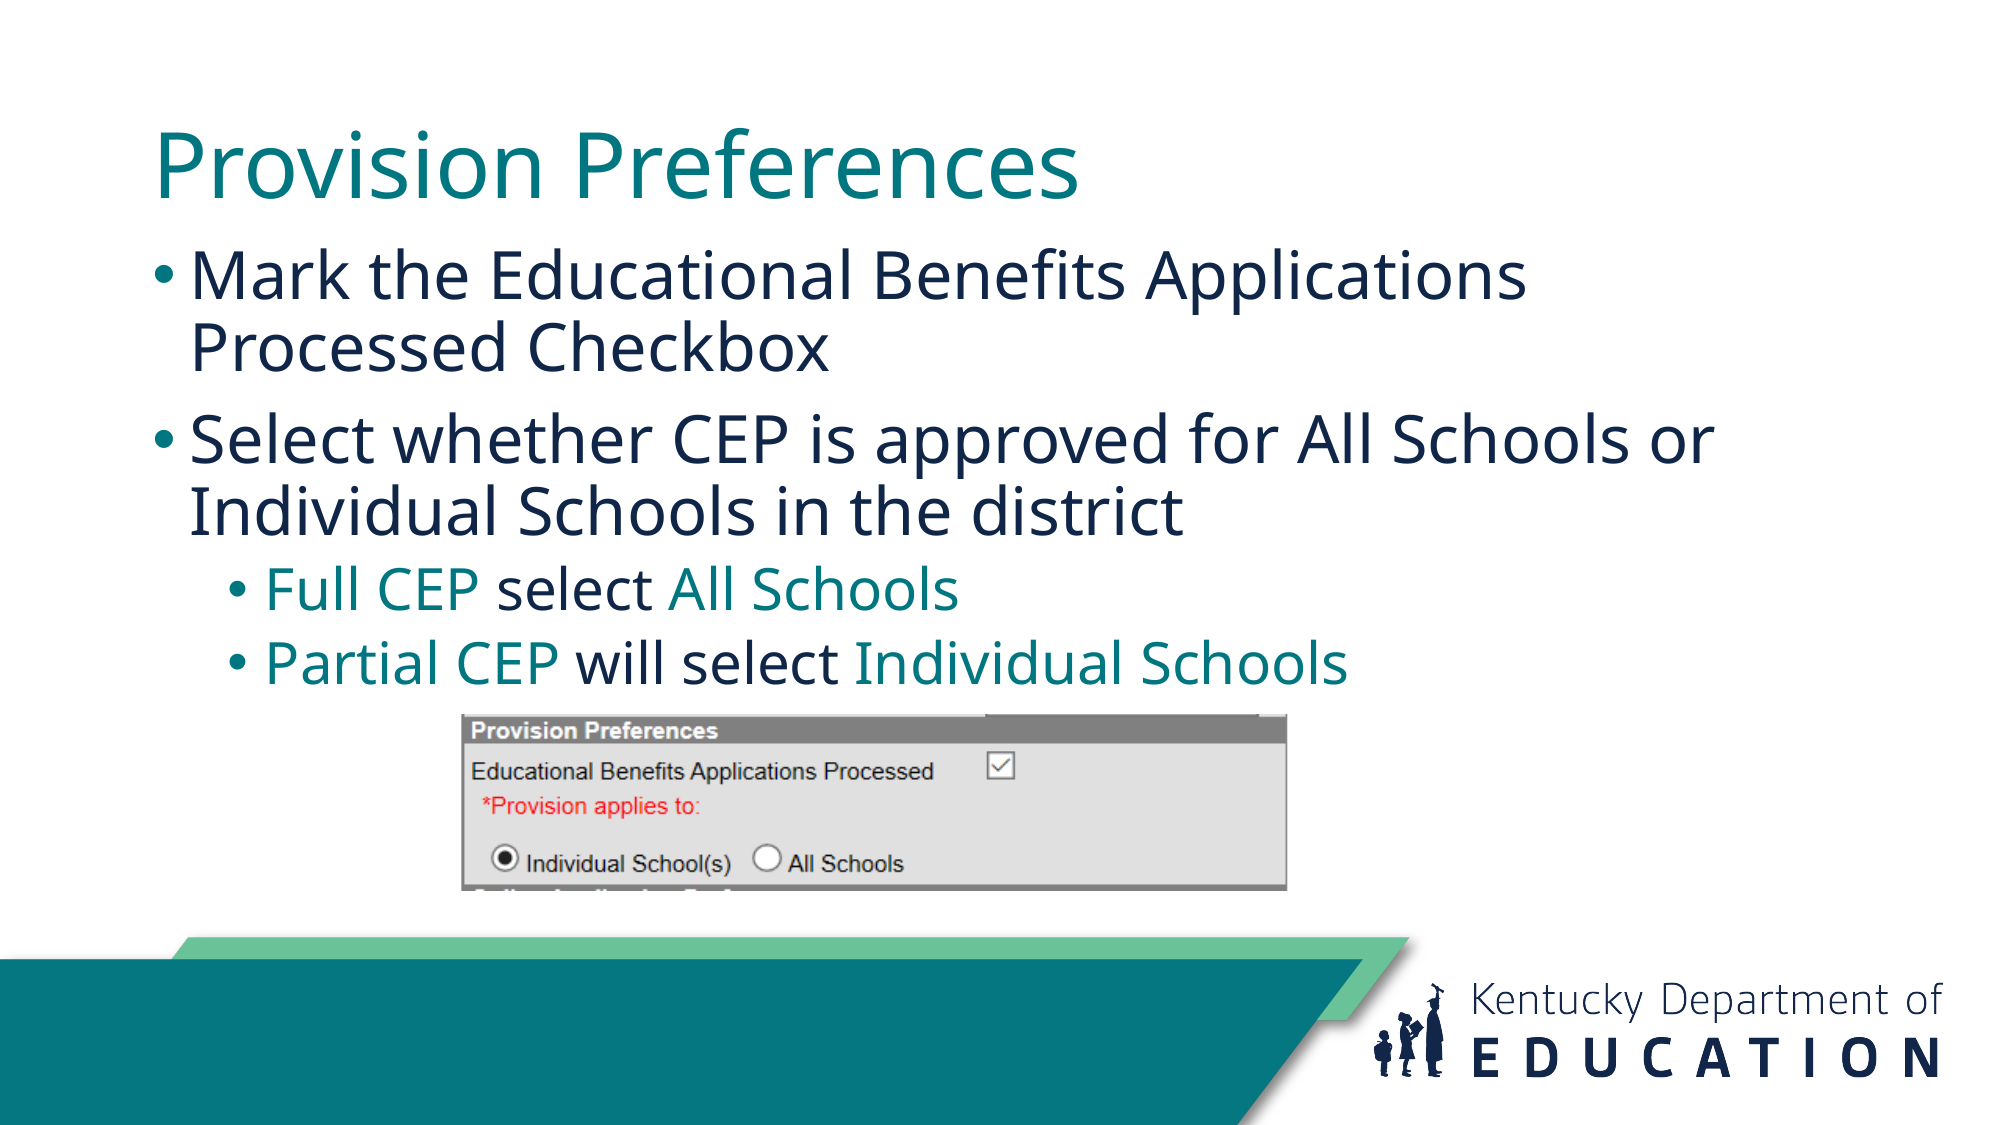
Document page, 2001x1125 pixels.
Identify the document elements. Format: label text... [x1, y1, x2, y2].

title Provision Preferences [137, 59, 1863, 234]
list Mark the Educational Benefits Applications Processed Checkbox Select whether CEP is approved for All Schools or Individual Schools in the district Full CEP select All Schools Partial CEP will select Individual Schools [137, 234, 1863, 948]
picture [0, 0, 2001, 1125]
